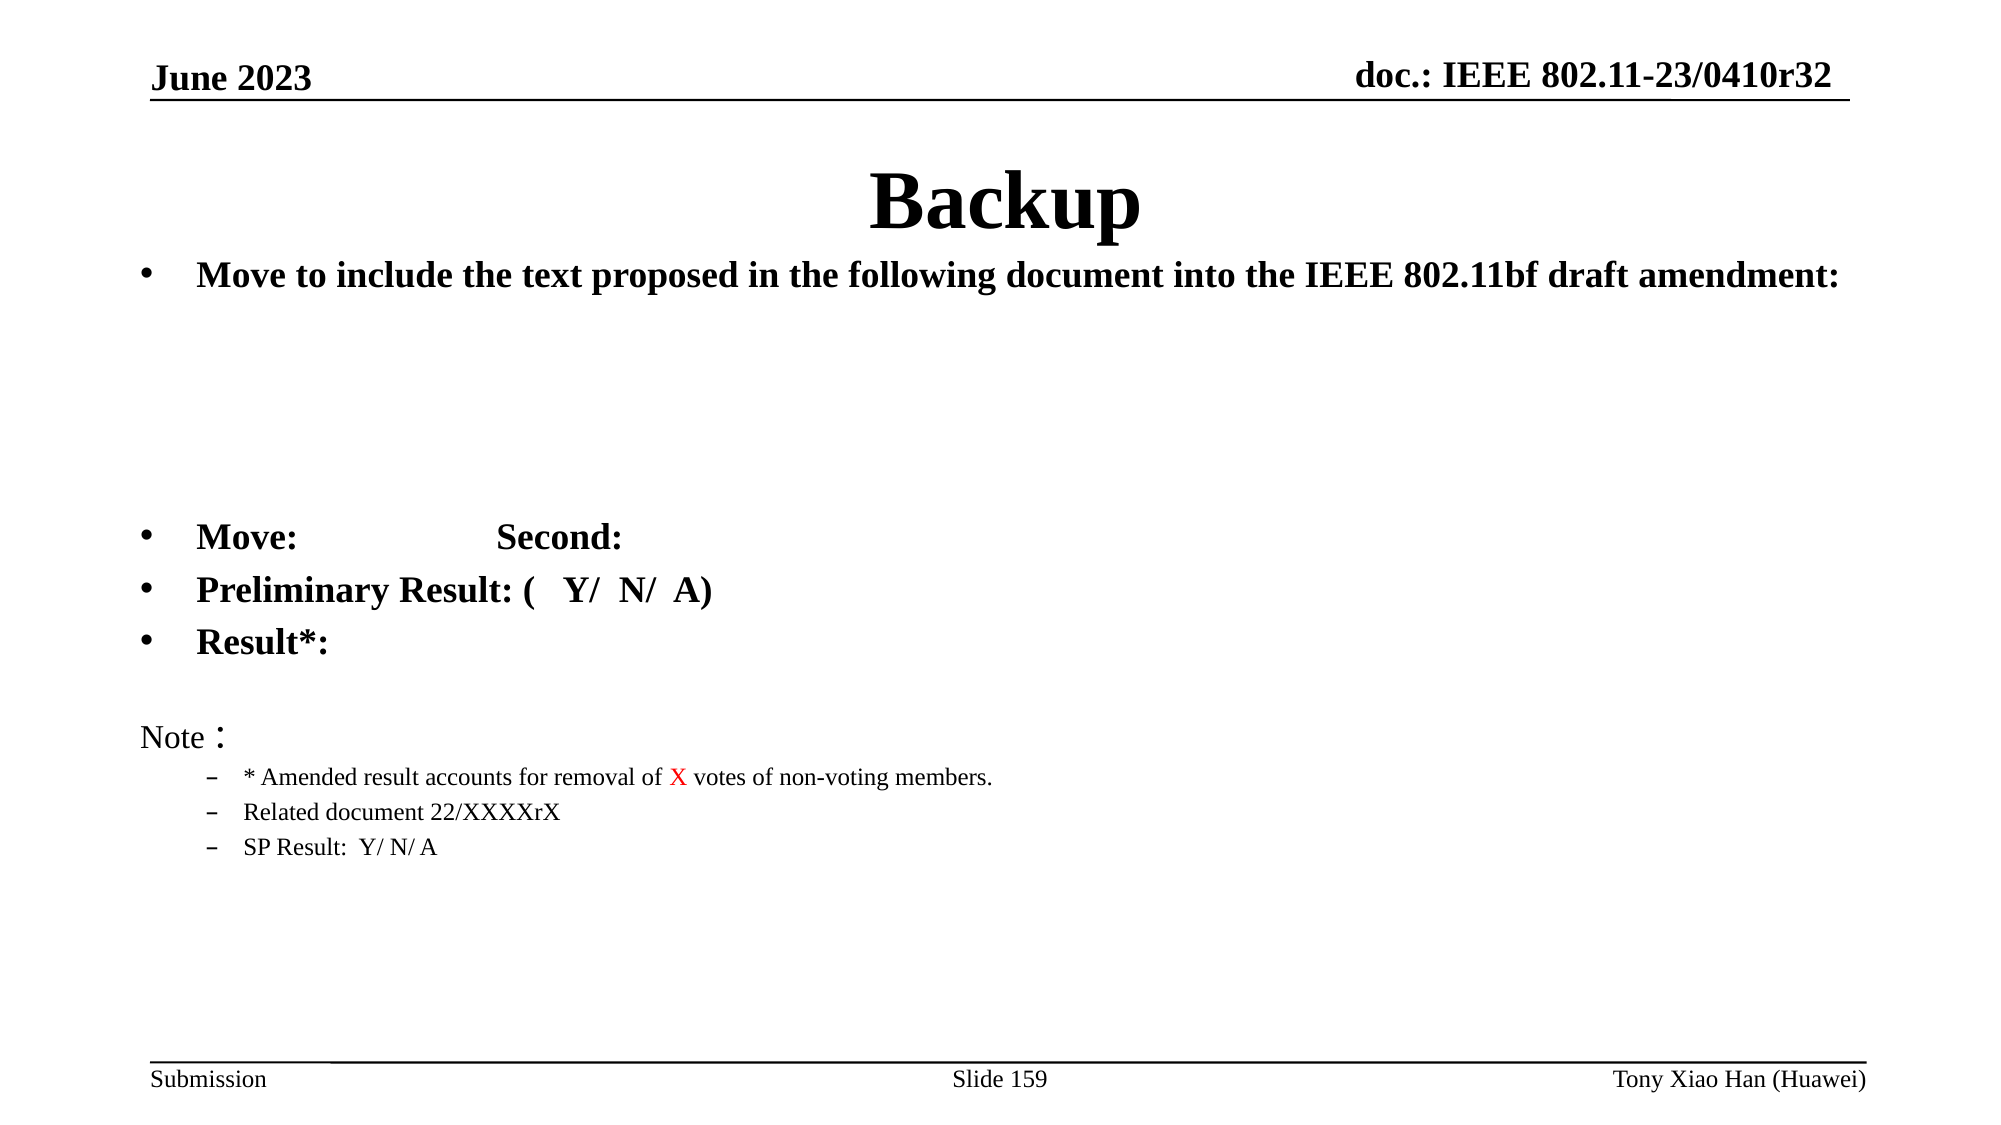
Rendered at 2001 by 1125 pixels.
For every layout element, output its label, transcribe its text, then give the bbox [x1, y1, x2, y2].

text_box Backup [368, 137, 1644, 212]
text_box Move to include the text proposed in the following document into the IEEE 802.11bf draft amendment: Move: Second: Preliminary Result: ( Y/ N/ A) Result*: Note： * Amended result accounts for removal of X votes of non-voting members. Related document 22/XXXXrX SP Result: Y/ N/ A [125, 212, 1888, 900]
